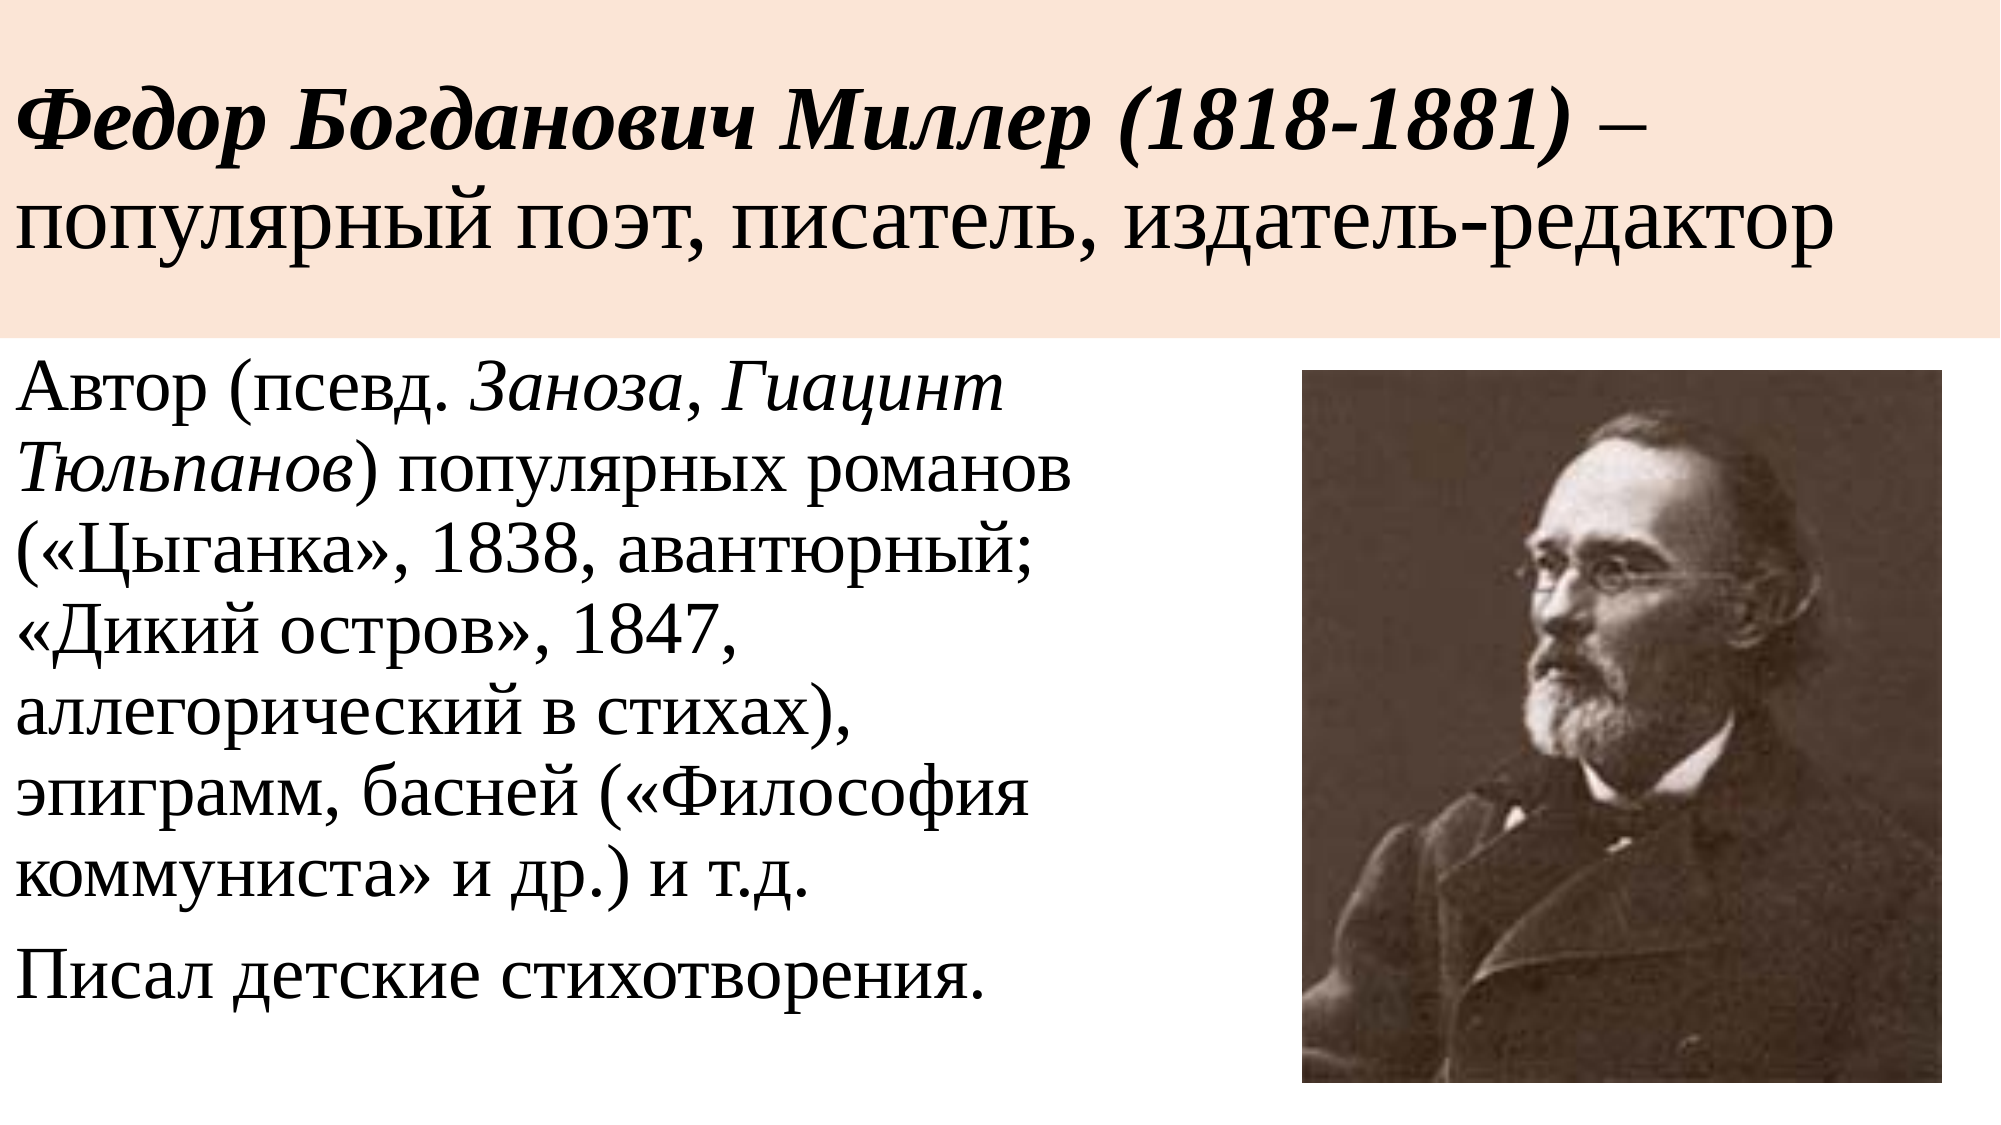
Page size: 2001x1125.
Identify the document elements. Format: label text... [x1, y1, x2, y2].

title Федор Богданович Миллер (1818-1881) – популярный поэт, писатель, издатель-редактор [0, 0, 2000, 339]
list Автор (псевд. Заноза, Гиацинт Тюльпанов) популярных романов («Цыганка», 1838, авантюрный; «Дикий остров», 1847, аллегорический в стихах), эпиграмм, басней («Философия коммуниста» и др.) и т.д. Писал детские стихотворения. [0, 338, 1209, 1125]
picture [1302, 370, 1942, 1083]
